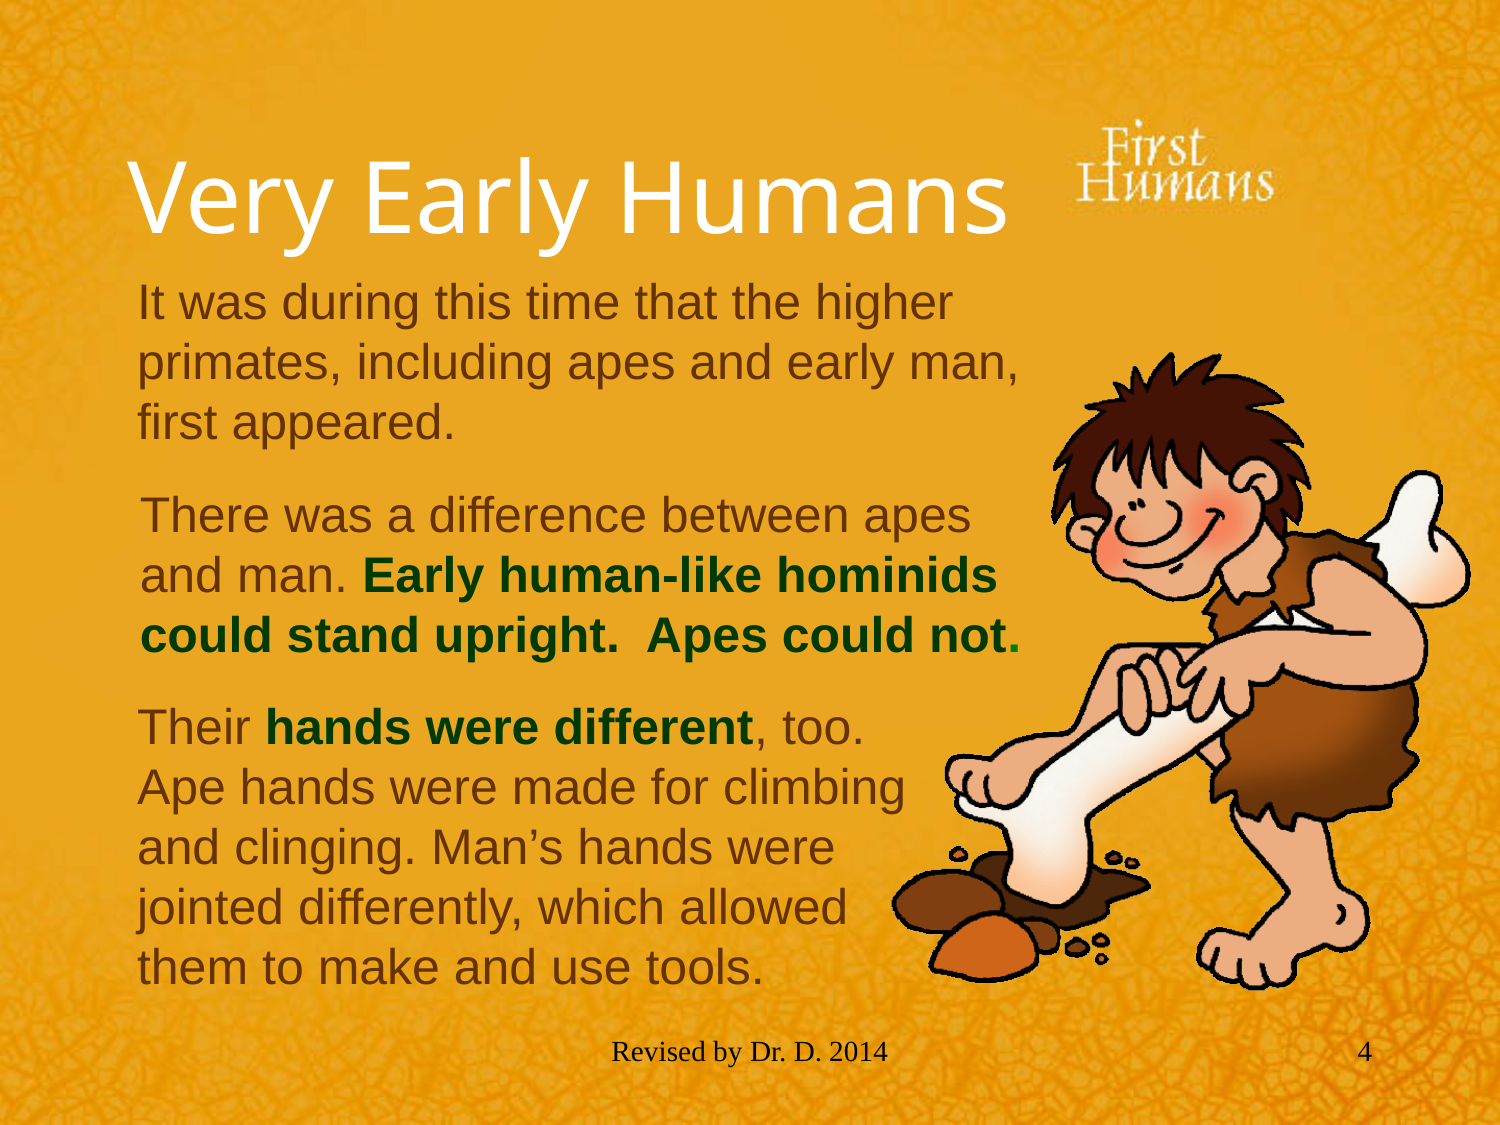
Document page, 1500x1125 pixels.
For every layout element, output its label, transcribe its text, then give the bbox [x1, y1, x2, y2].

text_box There was a difference between apes and man. Early human-like hominids could stand upright. Apes could not. [125, 474, 878, 670]
picture [0, 0, 1500, 1125]
slide_number 4 [1074, 1024, 1388, 1101]
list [883, 324, 1488, 1001]
title Very Early Humans [112, 99, 1388, 288]
text_box It was during this time that the higher primates, including apes and early man, first appeared. [122, 262, 1125, 518]
text_box Their hands were different, too. Ape hands were made for climbing and clinging. Man’s hands were jointed differently, which allowed them to make and use tools. [122, 687, 879, 1003]
footer Revised by Dr. D. 2014 [512, 1024, 988, 1101]
